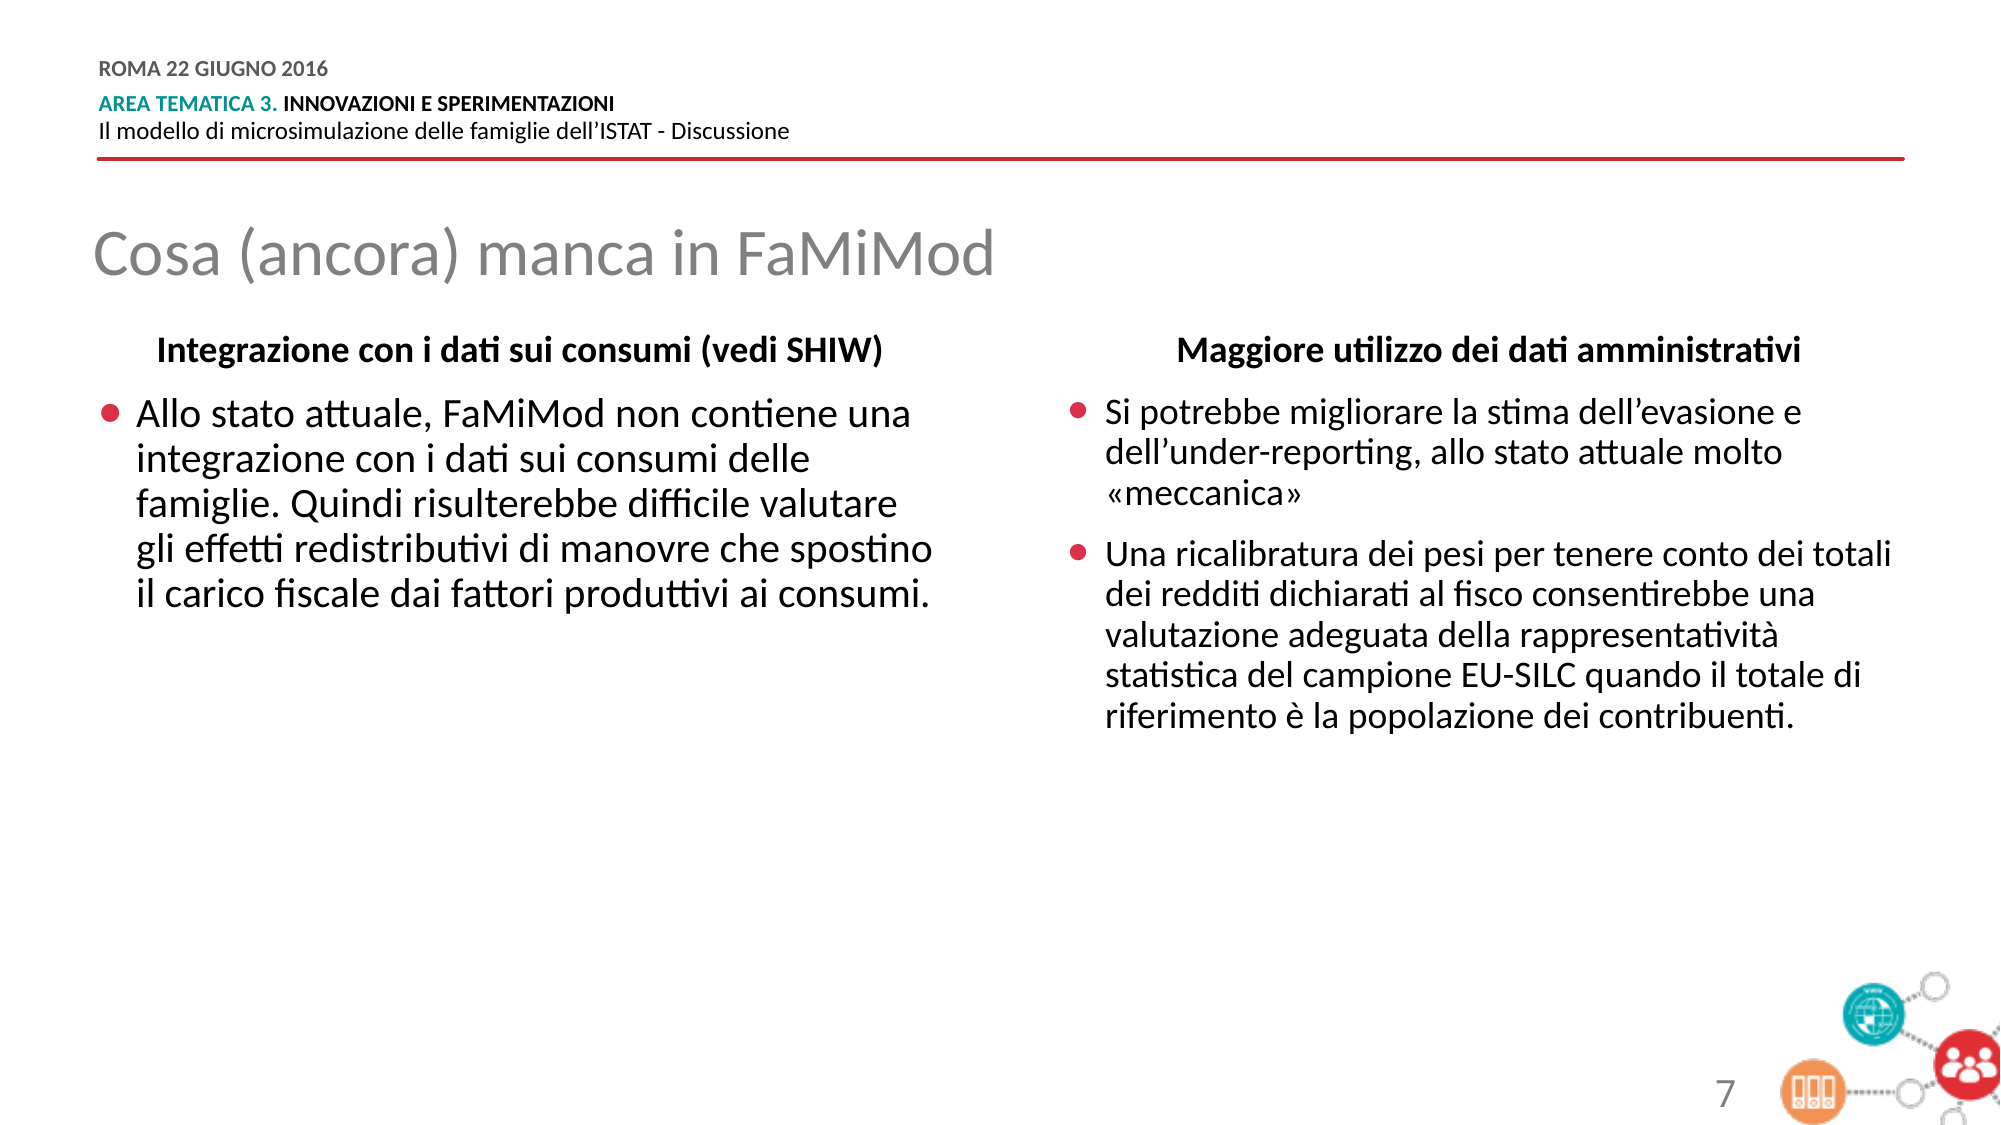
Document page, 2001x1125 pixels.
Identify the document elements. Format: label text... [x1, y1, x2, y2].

title Cosa (ancora) manca in FaMiMod [93, 209, 1849, 331]
slide_number 7 [1574, 1062, 1752, 1116]
text_box Integrazione con i dati sui consumi (vedi SHIW) Allo stato attuale, FaMiMod non contiene una integrazione con i dati sui consumi delle famiglie. Quindi risulterebbe difficile valutare gli effetti redistributivi di manovre che spostino il carico fiscale dai fattori produttivi ai consumi. [98, 330, 943, 664]
text_box Maggiore utilizzo dei dati amministrativi Si potrebbe migliorare la stima dell’evasione e dell’under-reporting, allo stato attuale molto «meccanica» Una ricalibratura dei pesi per tenere conto dei totali dei redditi dichiarati al fisco consentirebbe una valutazione adeguata della rappresentatività statistica del campione EU-SILC quando il totale di riferimento è la popolazione dei contribuenti. [1067, 330, 1912, 803]
